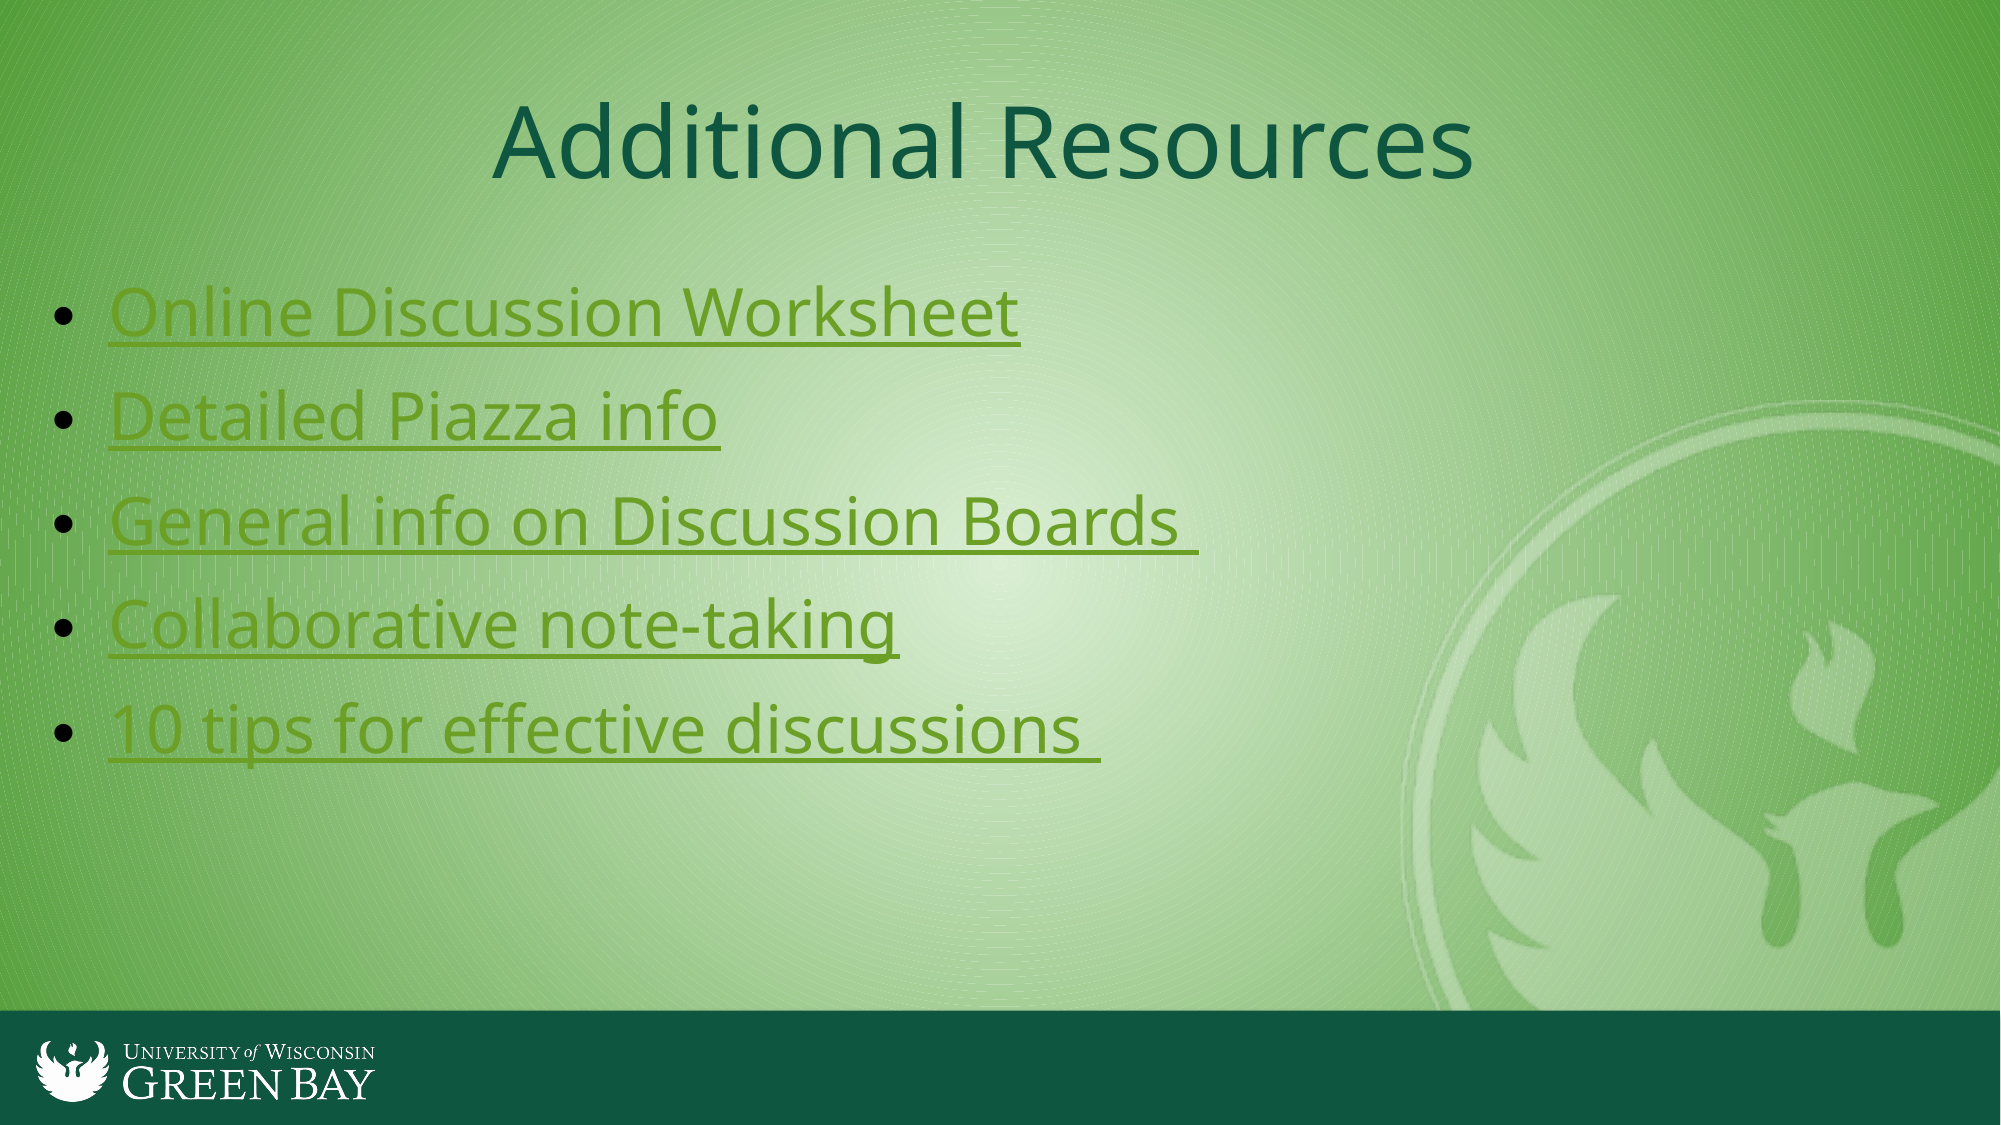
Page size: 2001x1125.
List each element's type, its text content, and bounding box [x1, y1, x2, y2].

picture [36, 1041, 375, 1102]
list Online Discussion Worksheet Detailed Piazza info General info on Discussion Boards Collaborative note-taking 10 tips for effective discussions [36, 262, 1959, 978]
title Additional Resources [36, 45, 1959, 233]
